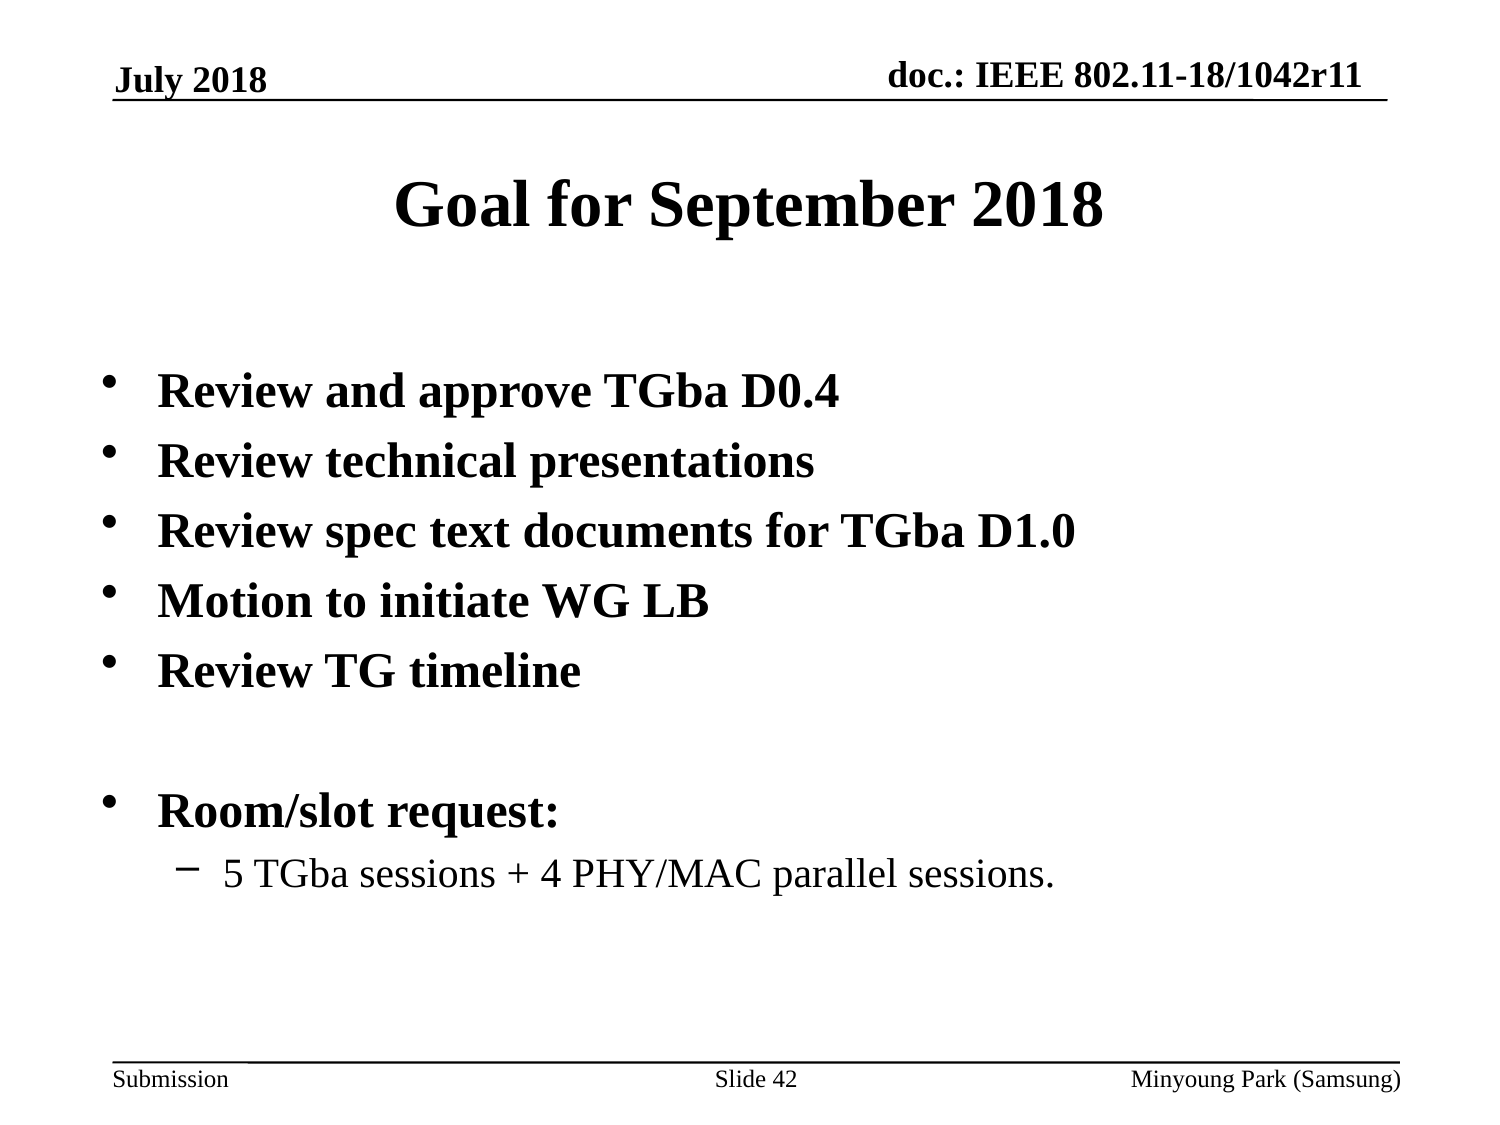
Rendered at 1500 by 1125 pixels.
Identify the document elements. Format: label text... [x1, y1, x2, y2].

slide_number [114, 54, 335, 101]
list Review and approve TGba D0.4 Review technical presentations Review spec text documents for TGba D1.0 Motion to initiate WG LB Review TG timeline Room/slot request: 5 TGba sessions + 4 PHY/MAC parallel sessions. [85, 350, 1425, 1025]
title Goal for September 2018 [112, 112, 1388, 288]
slide_number Slide 42 [712, 1061, 800, 1093]
footer Minyoung Park (Samsung) [949, 1061, 1402, 1093]
